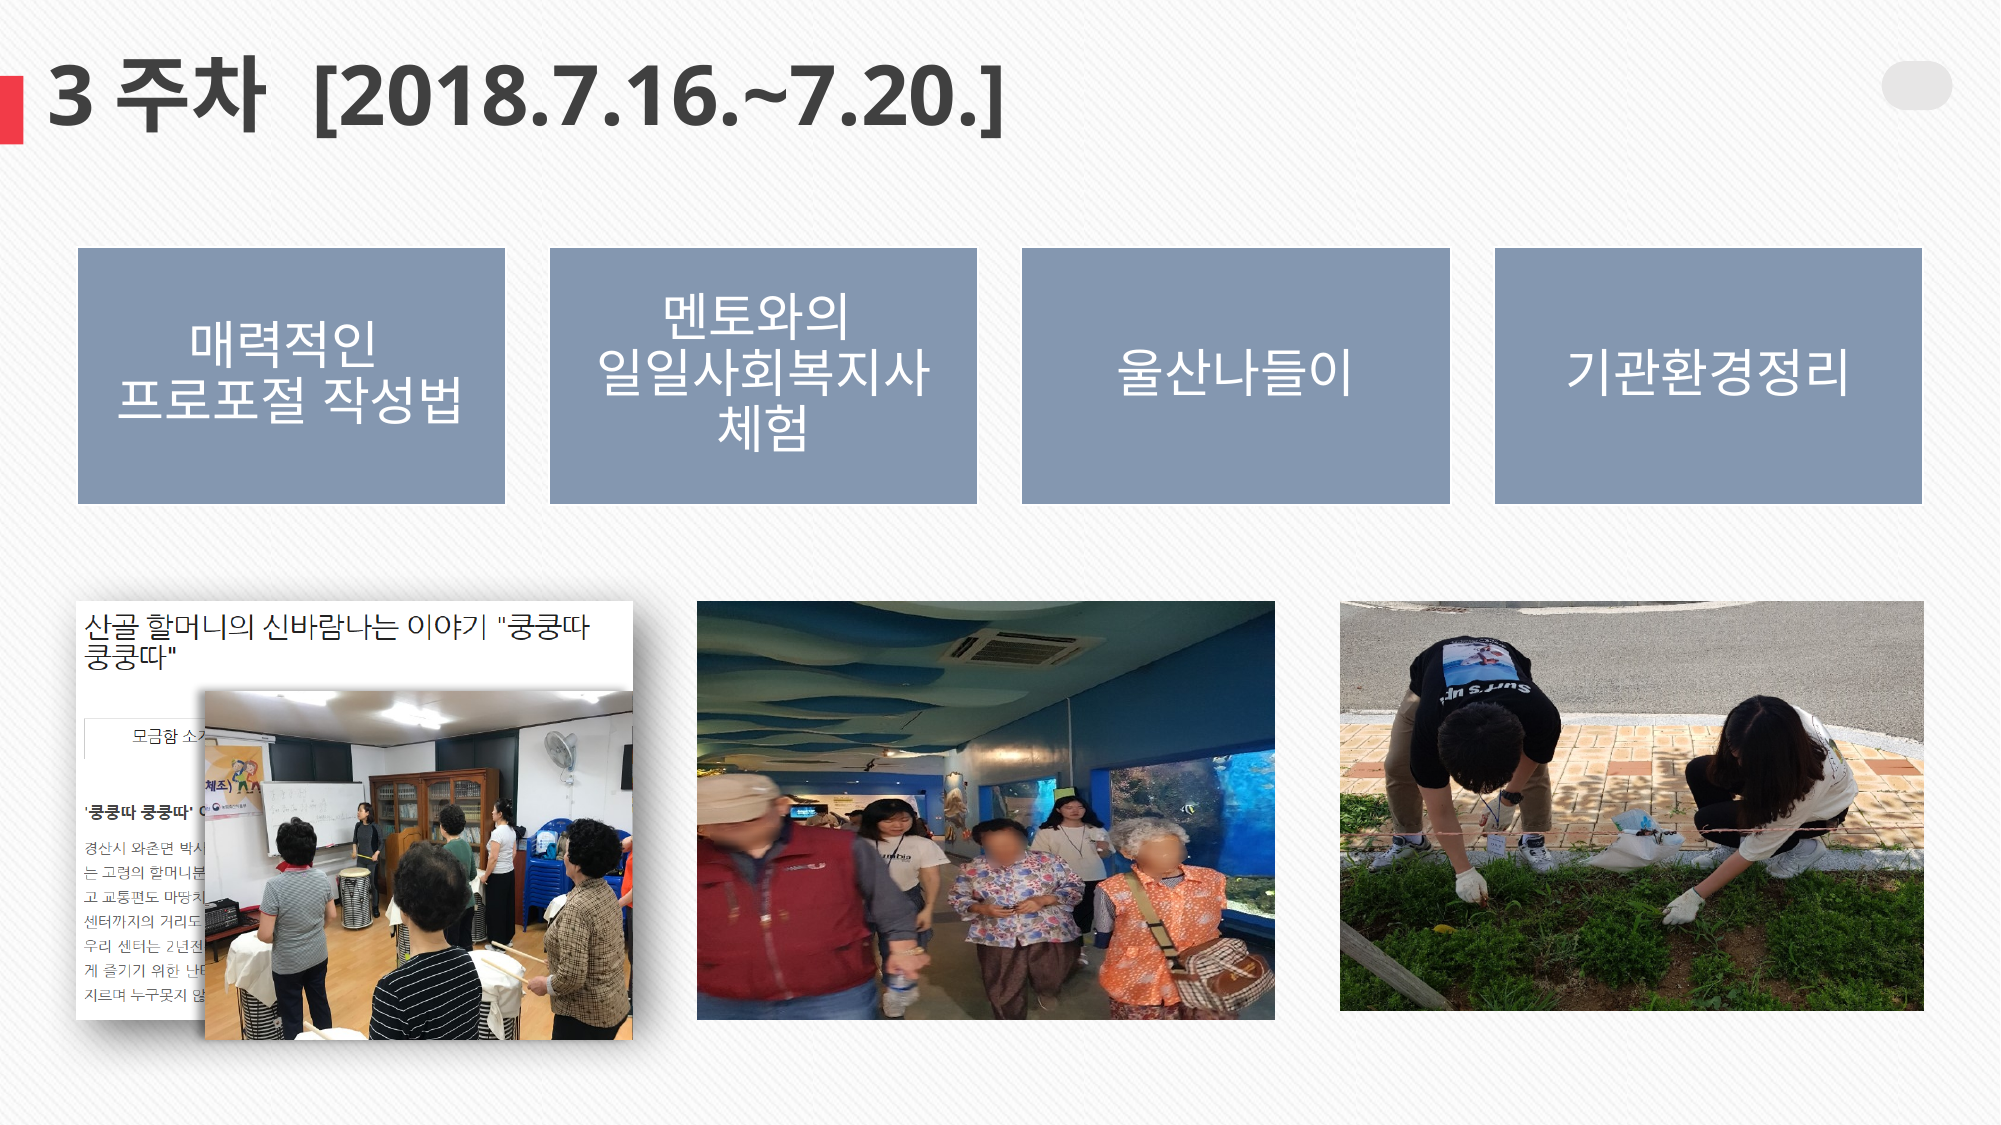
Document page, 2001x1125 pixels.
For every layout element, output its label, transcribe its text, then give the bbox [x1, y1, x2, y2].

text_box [76, 171, 1924, 581]
picture [0, 0, 2001, 1125]
text_box 3주차 [2018.7.16.~7.20.] [47, 46, 1609, 151]
